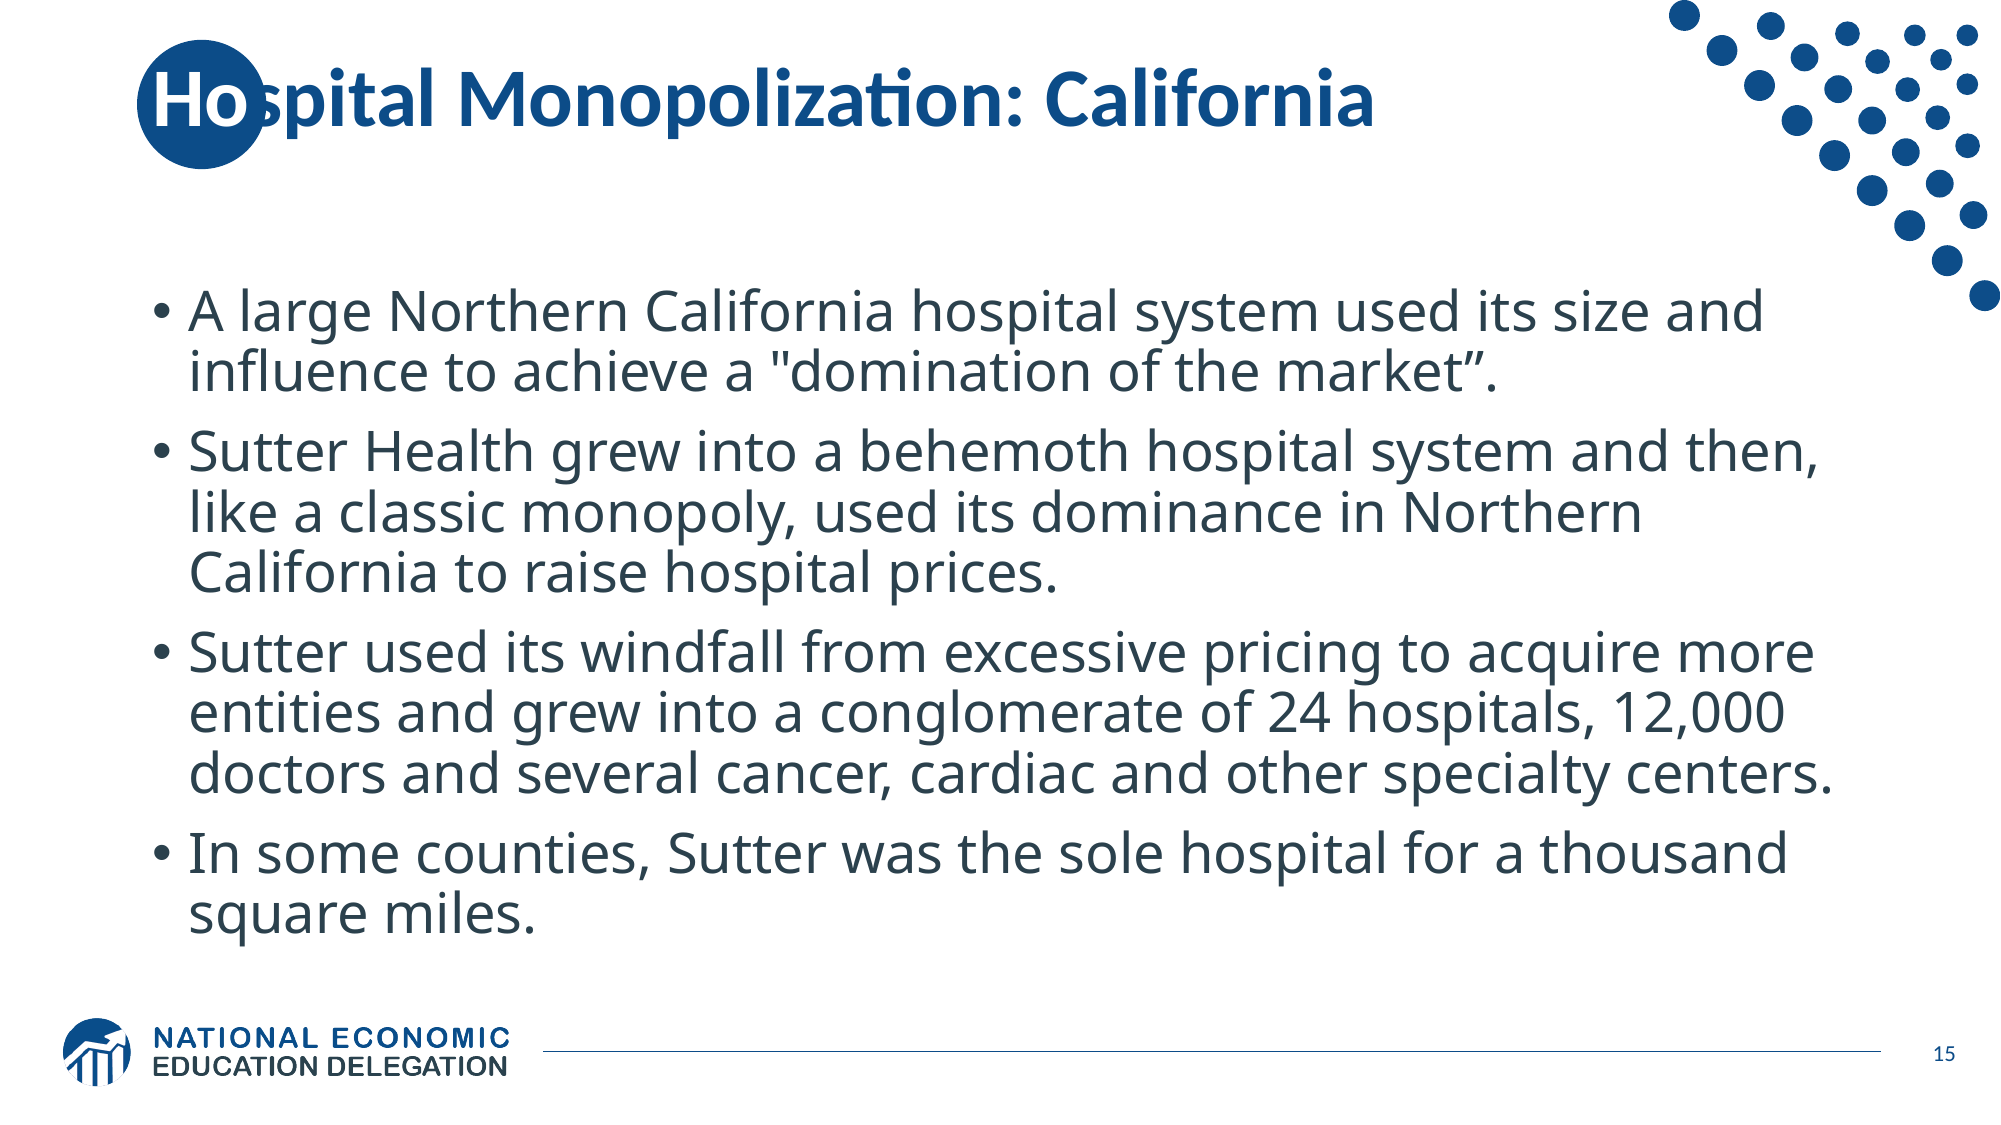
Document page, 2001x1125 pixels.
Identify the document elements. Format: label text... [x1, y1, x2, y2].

title Hospital Monopolization: California [137, 35, 1863, 253]
list A large Northern California hospital system used its size and influence to achieve a "domination of the market”. Sutter Health grew into a behemoth hospital system and then, like a classic monopoly, used its dominance in Northern California to raise hospital prices. Sutter used its windfall from excessive pricing to acquire more entities and grew into a conglomerate of 24 hospitals, 12,000 doctors and several cancer, cardiac and other specialty centers. In some counties, Sutter was the sole hospital for a thousand square miles. [137, 257, 1863, 972]
picture [55, 1013, 520, 1091]
slide_number 15 [1521, 1022, 1972, 1082]
